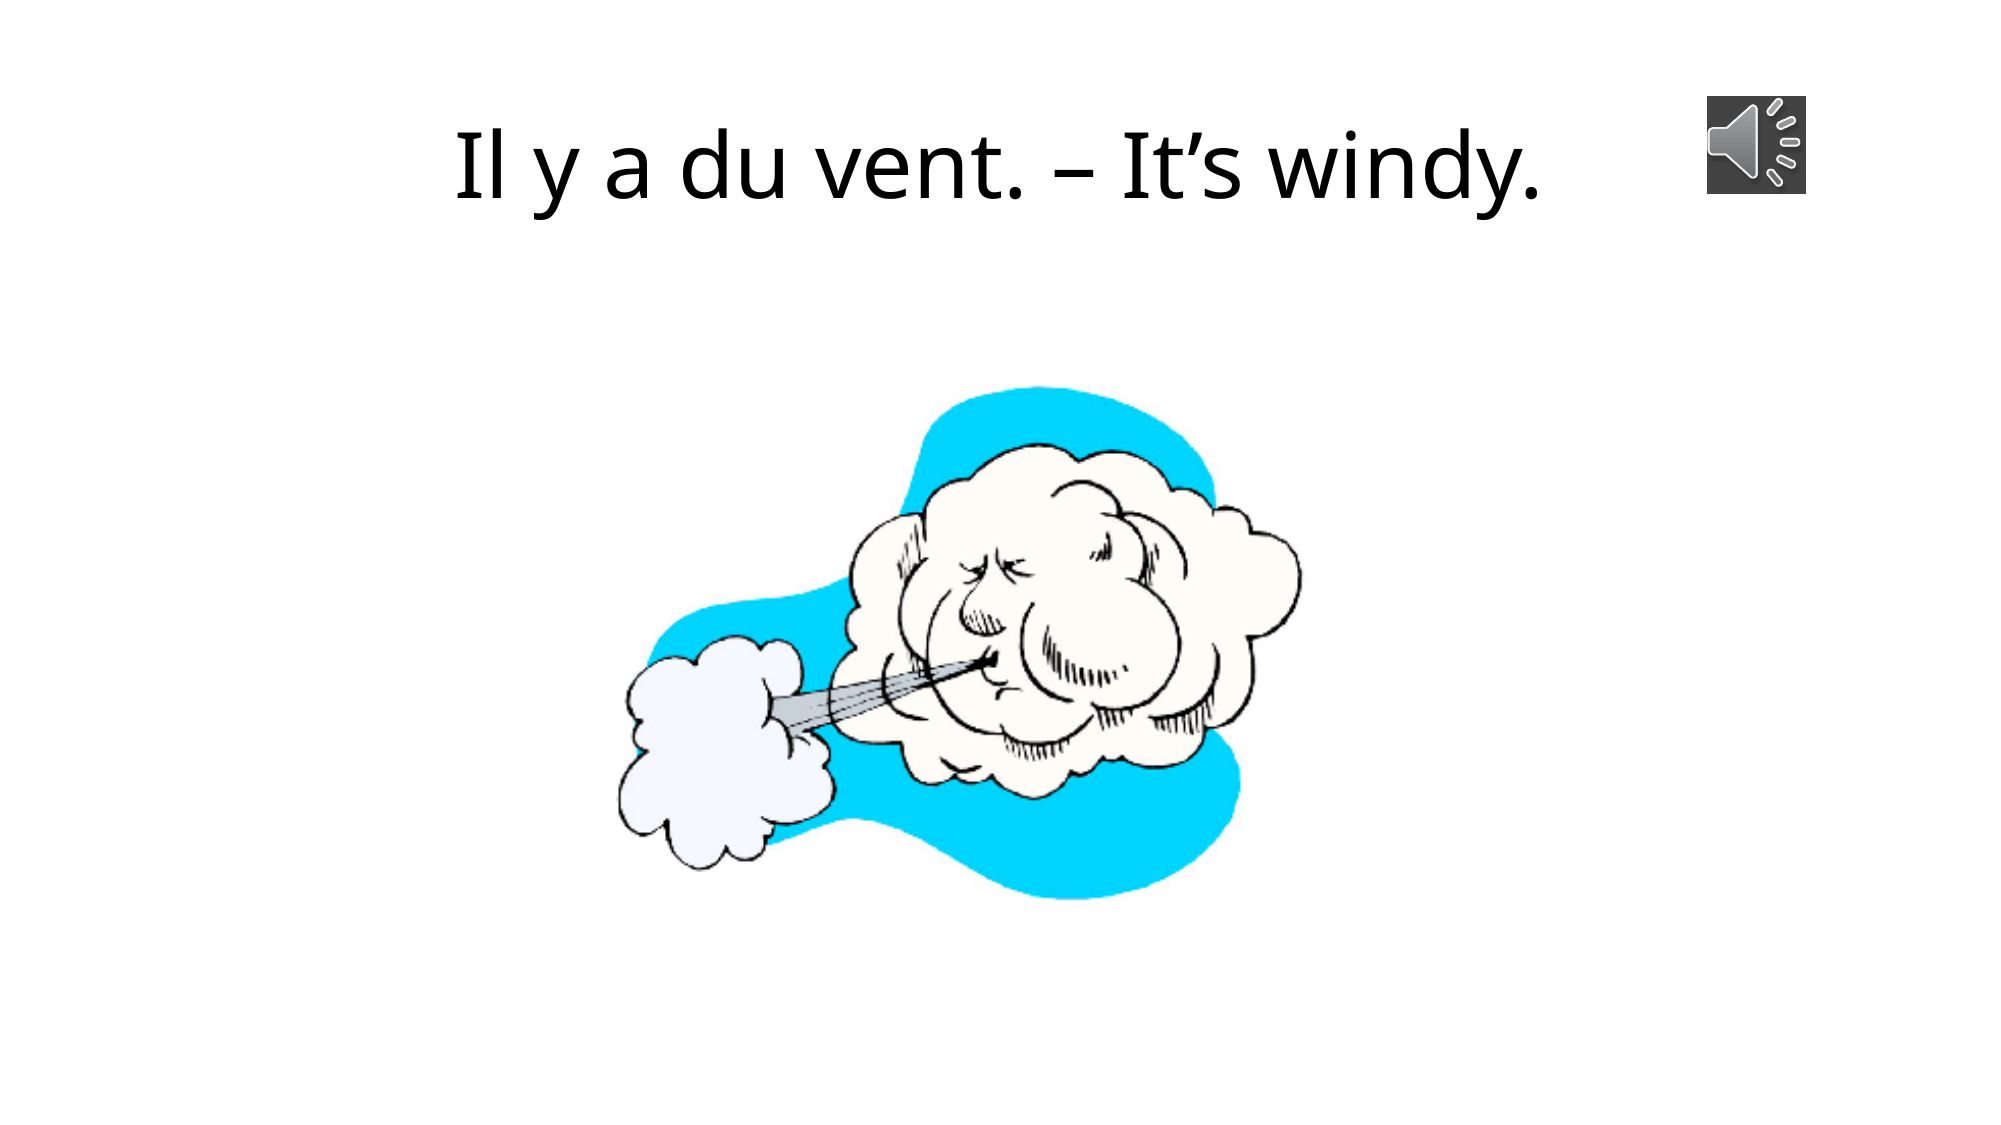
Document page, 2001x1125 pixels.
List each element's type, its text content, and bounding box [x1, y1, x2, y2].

title Il y a du vent. – It’s windy. [137, 59, 1863, 278]
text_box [609, 299, 1343, 1034]
picture [1706, 95, 1807, 196]
